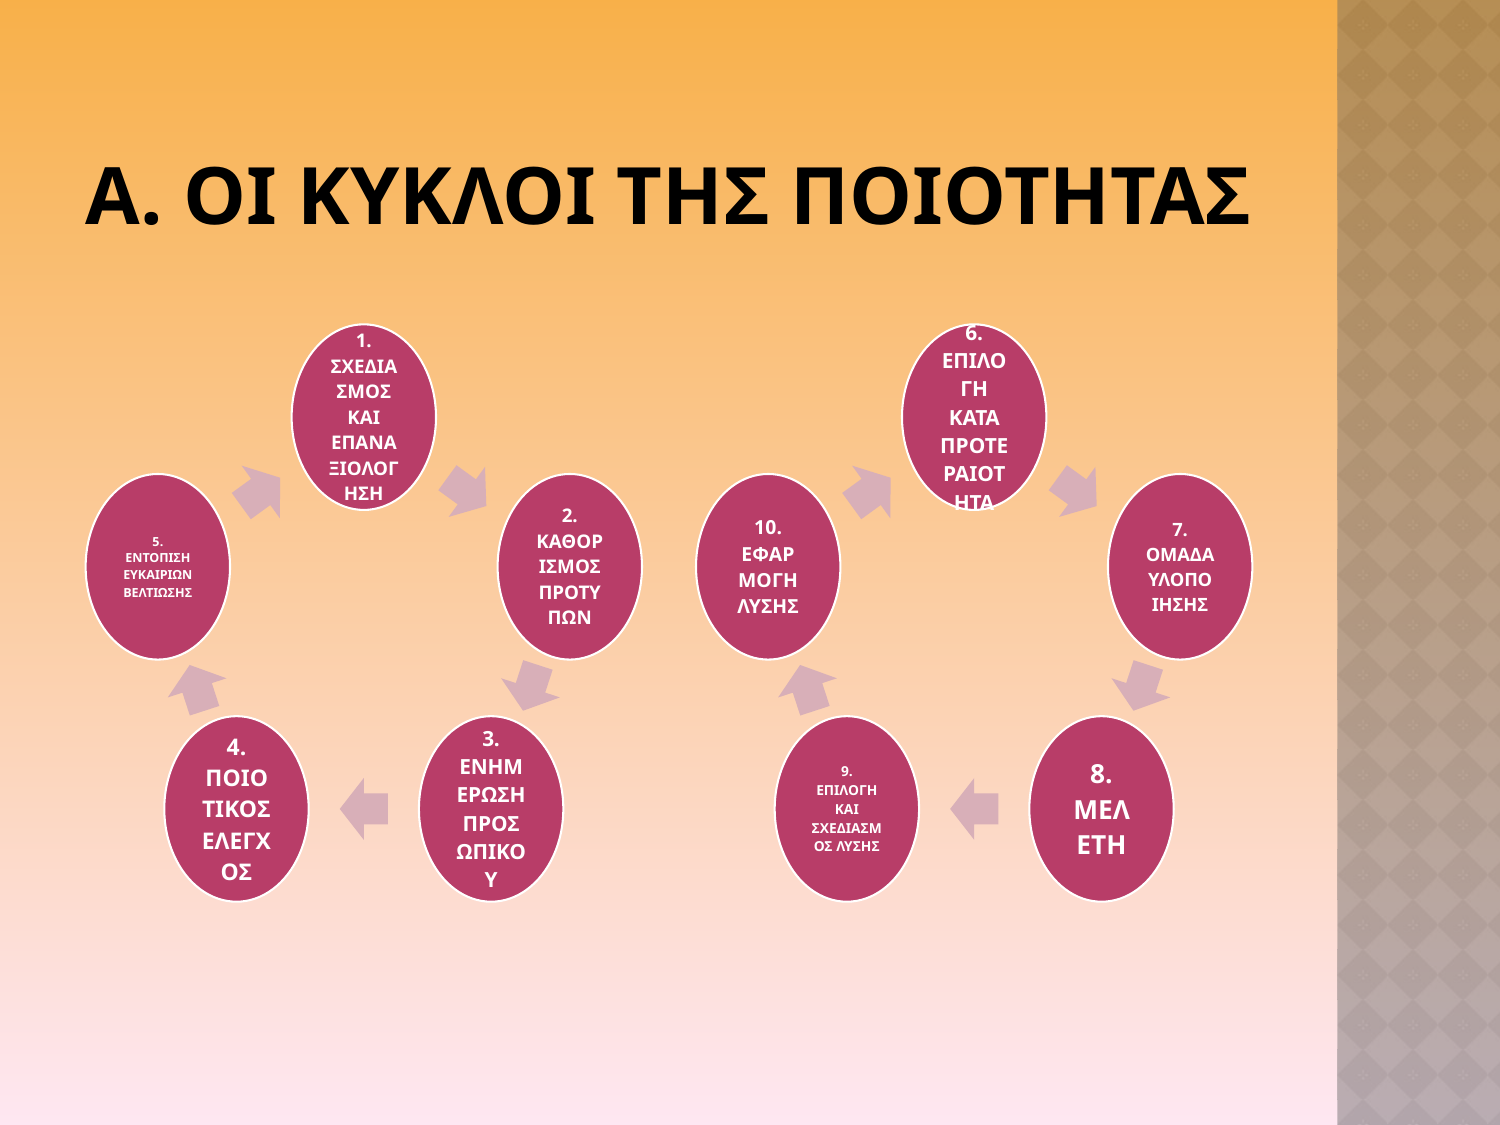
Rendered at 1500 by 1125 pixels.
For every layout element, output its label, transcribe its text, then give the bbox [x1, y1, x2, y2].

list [685, 262, 1264, 1006]
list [74, 262, 653, 1006]
title Α. ΟΙ ΚΥΚΛΟΙ ΤΗΣ ΠΟΙΟΤΗΤΑΣ [75, 52, 1263, 240]
